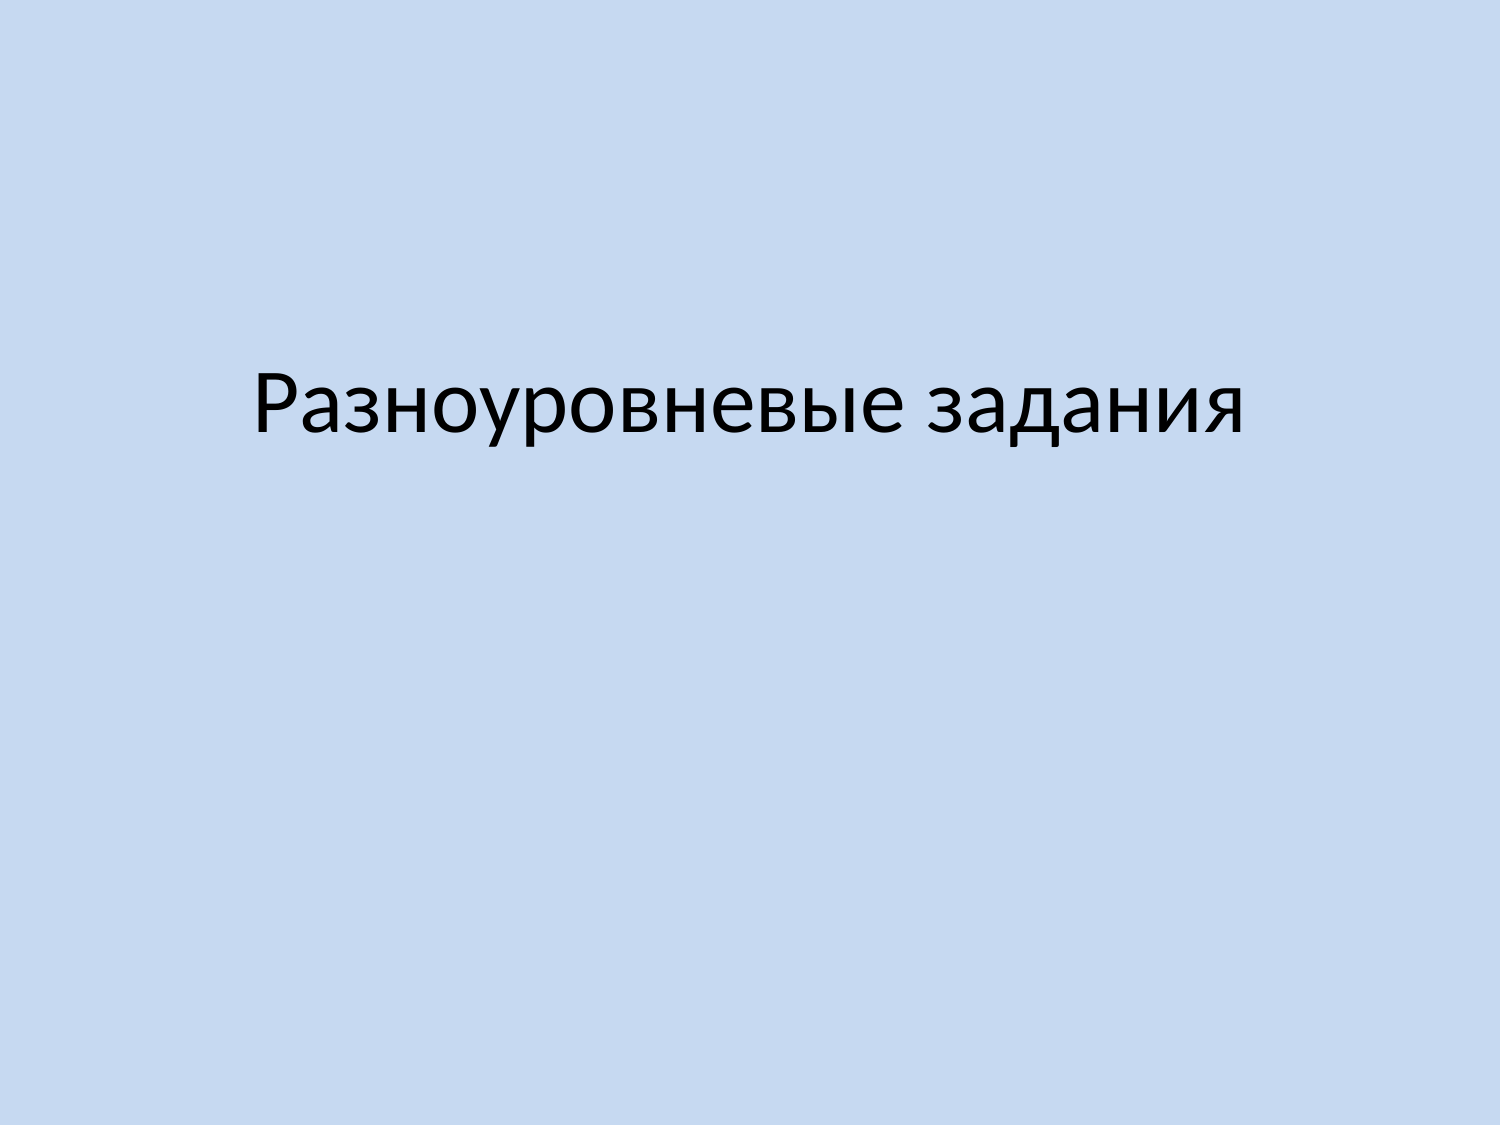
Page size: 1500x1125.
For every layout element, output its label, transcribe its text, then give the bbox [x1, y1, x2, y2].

title Разноуровневые задания [75, 219, 1425, 573]
